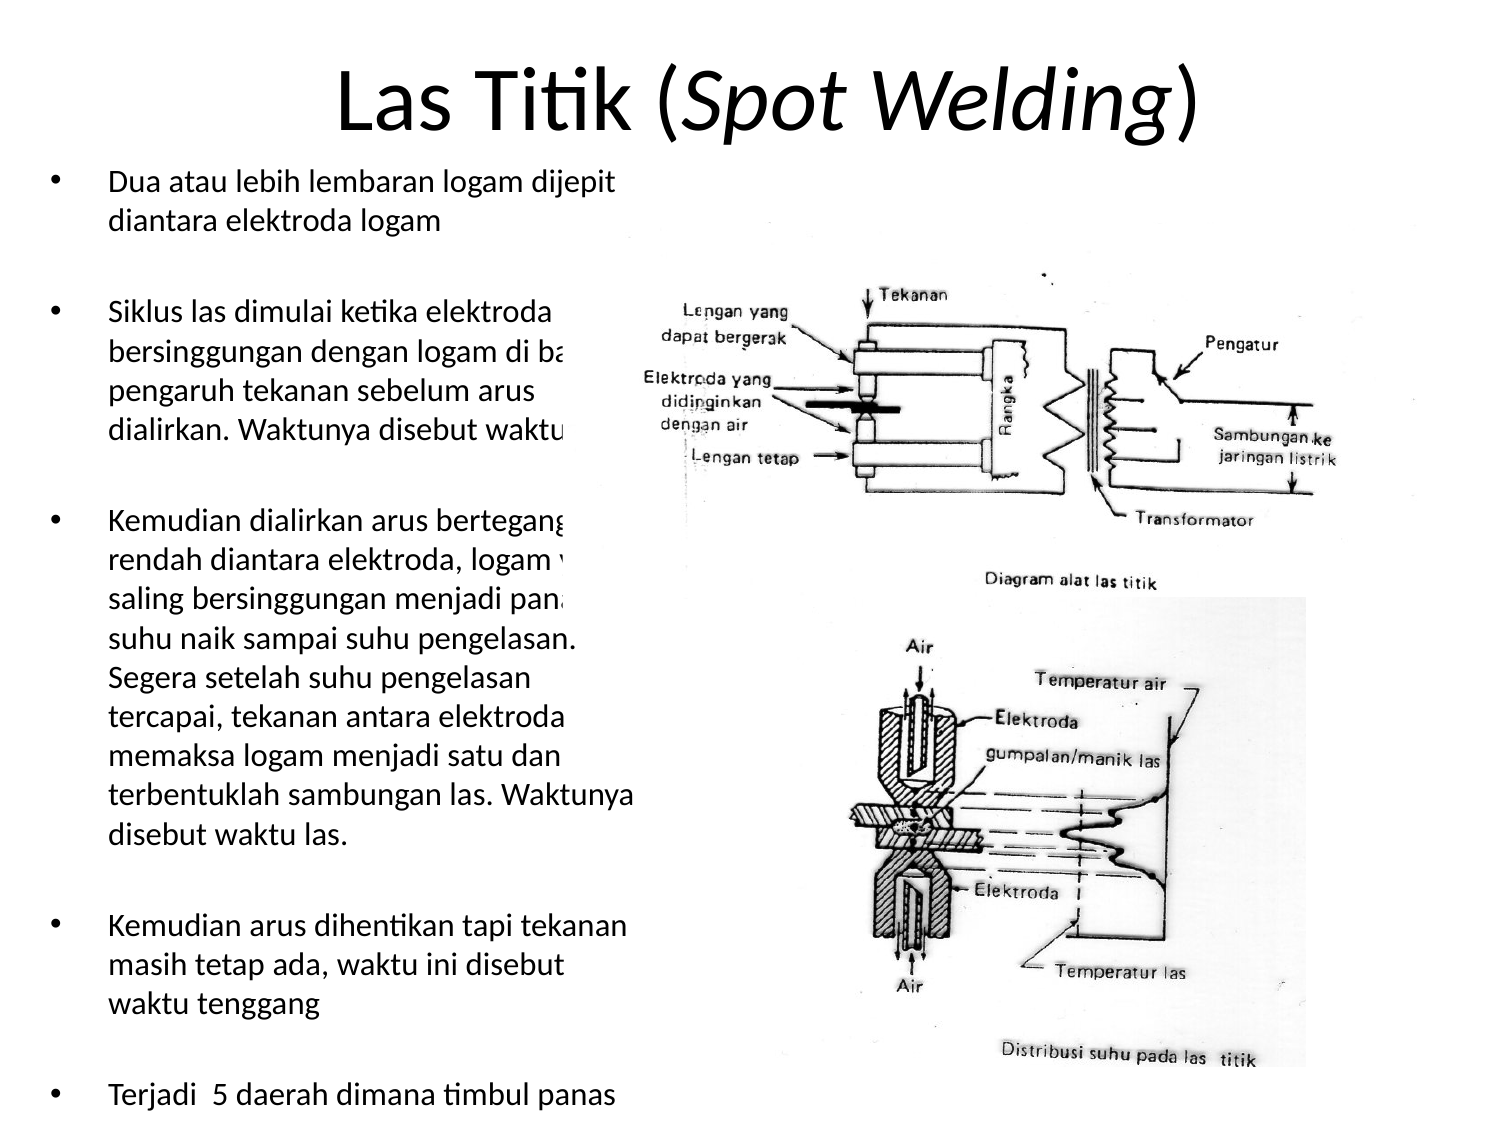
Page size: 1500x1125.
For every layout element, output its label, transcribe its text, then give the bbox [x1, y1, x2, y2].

picture [562, 222, 1437, 1067]
list Dua atau lebih lembaran logam dijepit diantara elektroda logam Siklus las dimulai ketika elektroda bersinggungan dengan logam di bawah pengaruh tekanan sebelum arus dialirkan. Waktunya disebut waktu tekan Kemudian dialirkan arus bertegangan rendah diantara elektroda, logam yang saling bersinggungan menjadi panas dan suhu naik sampai suhu pengelasan. Segera setelah suhu pengelasan tercapai, tekanan antara elektroda memaksa logam menjadi satu dan terbentuklah sambungan las. Waktunya disebut waktu las. Kemudian arus dihentikan tapi tekanan masih tetap ada, waktu ini disebut waktu tenggang Terjadi 5 daerah dimana timbul panas [35, 152, 668, 1125]
title Las Titik (Spot Welding) [93, 0, 1444, 188]
